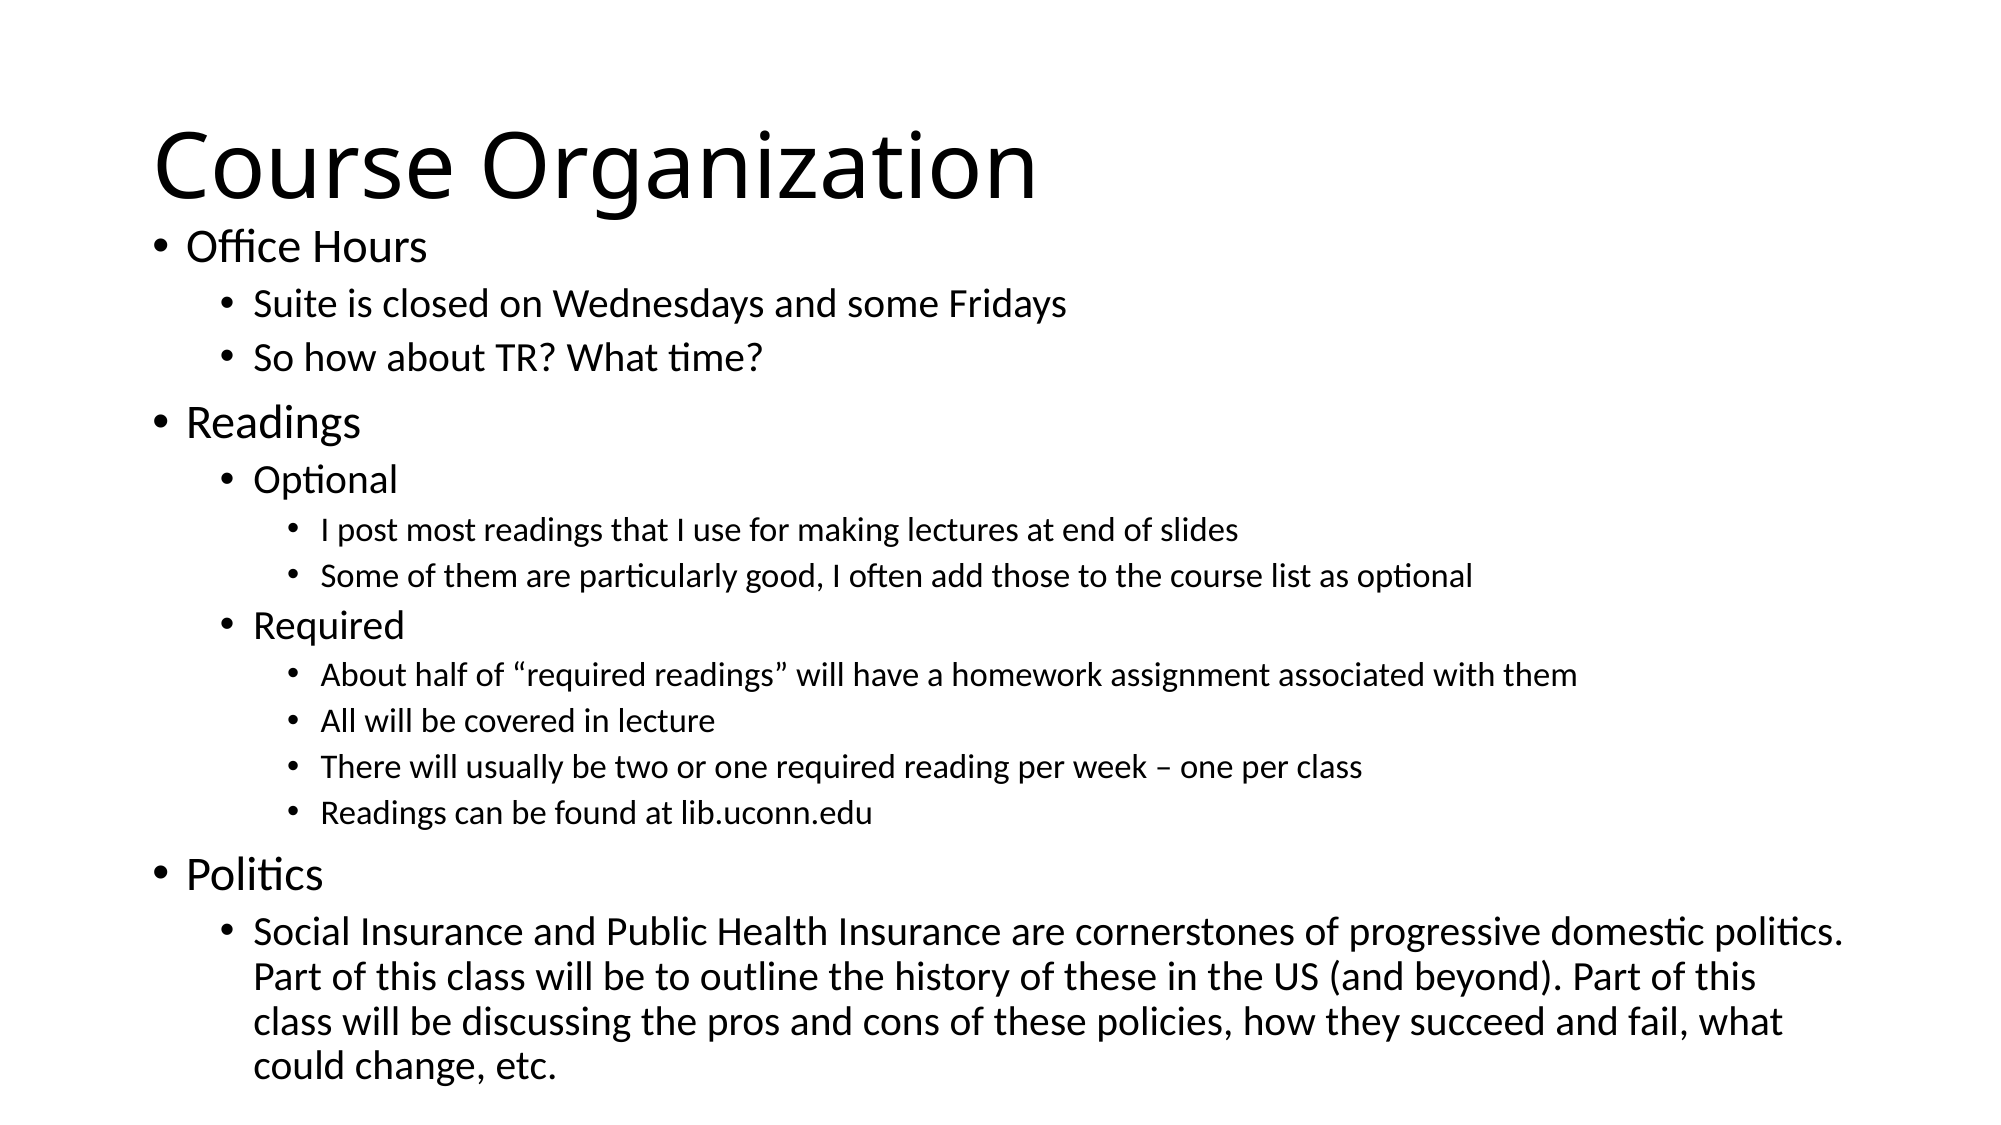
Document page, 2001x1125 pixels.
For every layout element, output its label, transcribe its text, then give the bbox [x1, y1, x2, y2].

title Course Organization [137, 59, 1863, 213]
list Office Hours Suite is closed on Wednesdays and some Fridays So how about TR? What time? Readings Optional I post most readings that I use for making lectures at end of slides Some of them are particularly good, I often add those to the course list as optional Required About half of “required readings” will have a homework assignment associated with them All will be covered in lecture There will usually be two or one required reading per week – one per class Readings can be found at lib.uconn.edu Politics Social Insurance and Public Health Insurance are cornerstones of progressive domestic politics. Part of this class will be to outline the history of these in the US (and beyond). Part of this class will be discussing the pros and cons of these policies, how they succeed and fail, what could change, etc. [137, 213, 1863, 1098]
